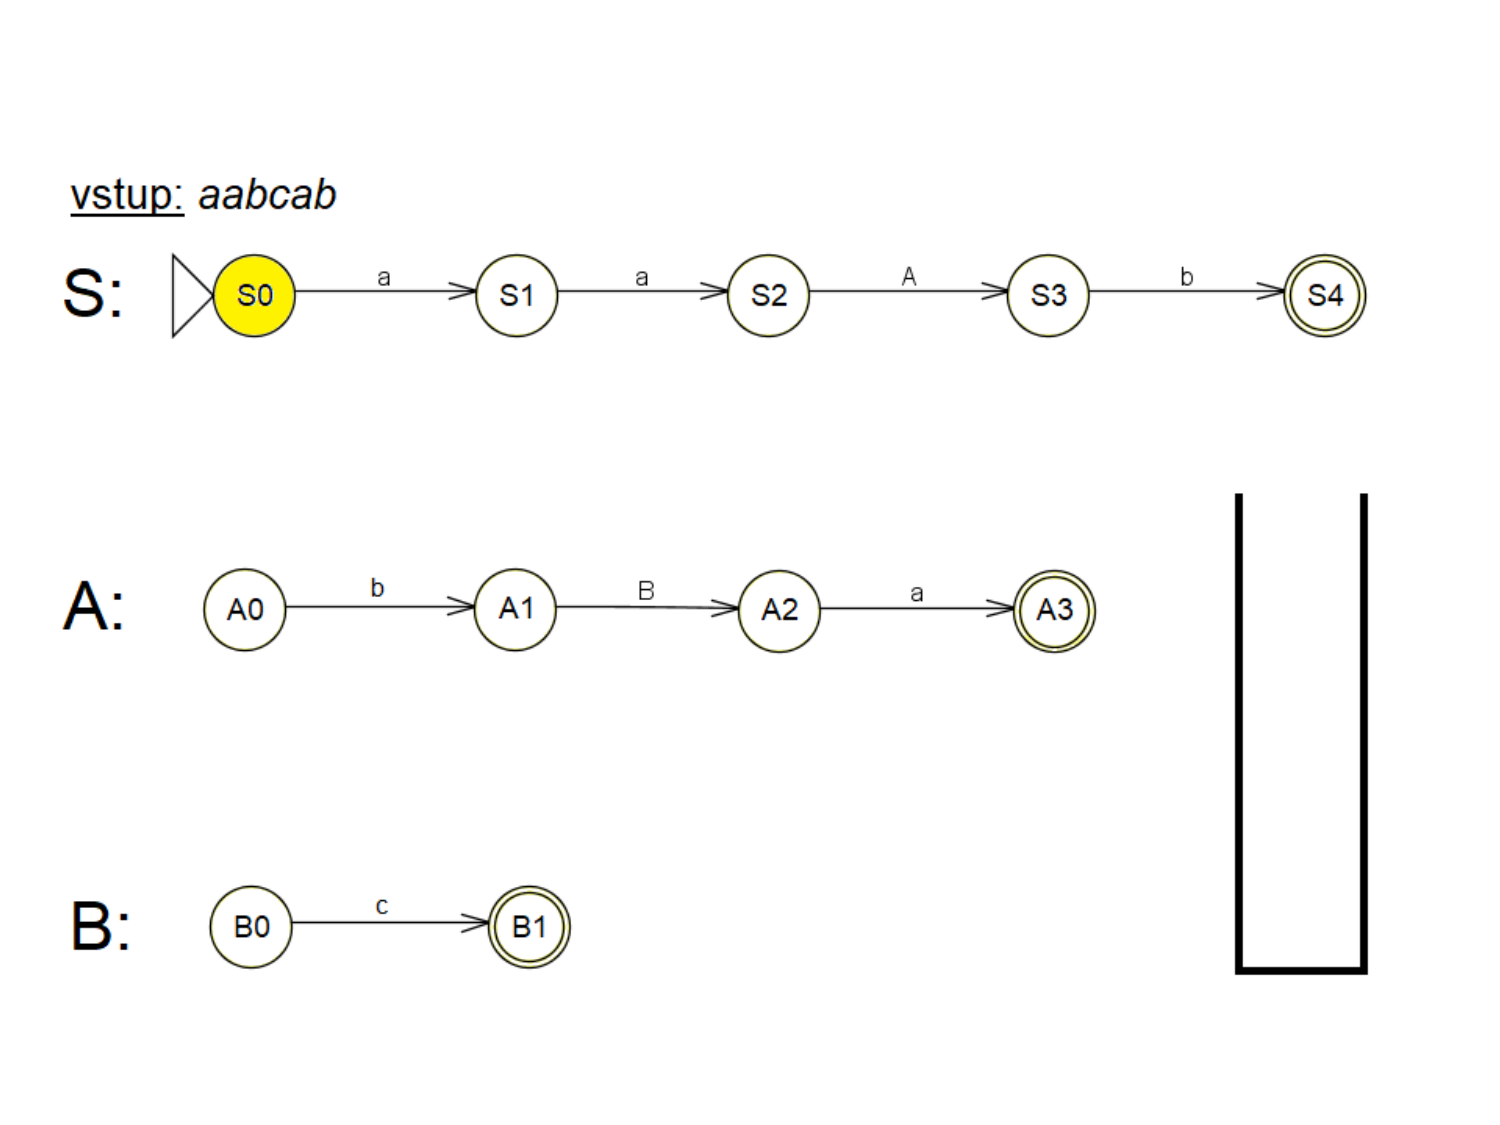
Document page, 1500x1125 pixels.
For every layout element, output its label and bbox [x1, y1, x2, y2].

picture [24, 127, 1476, 998]
